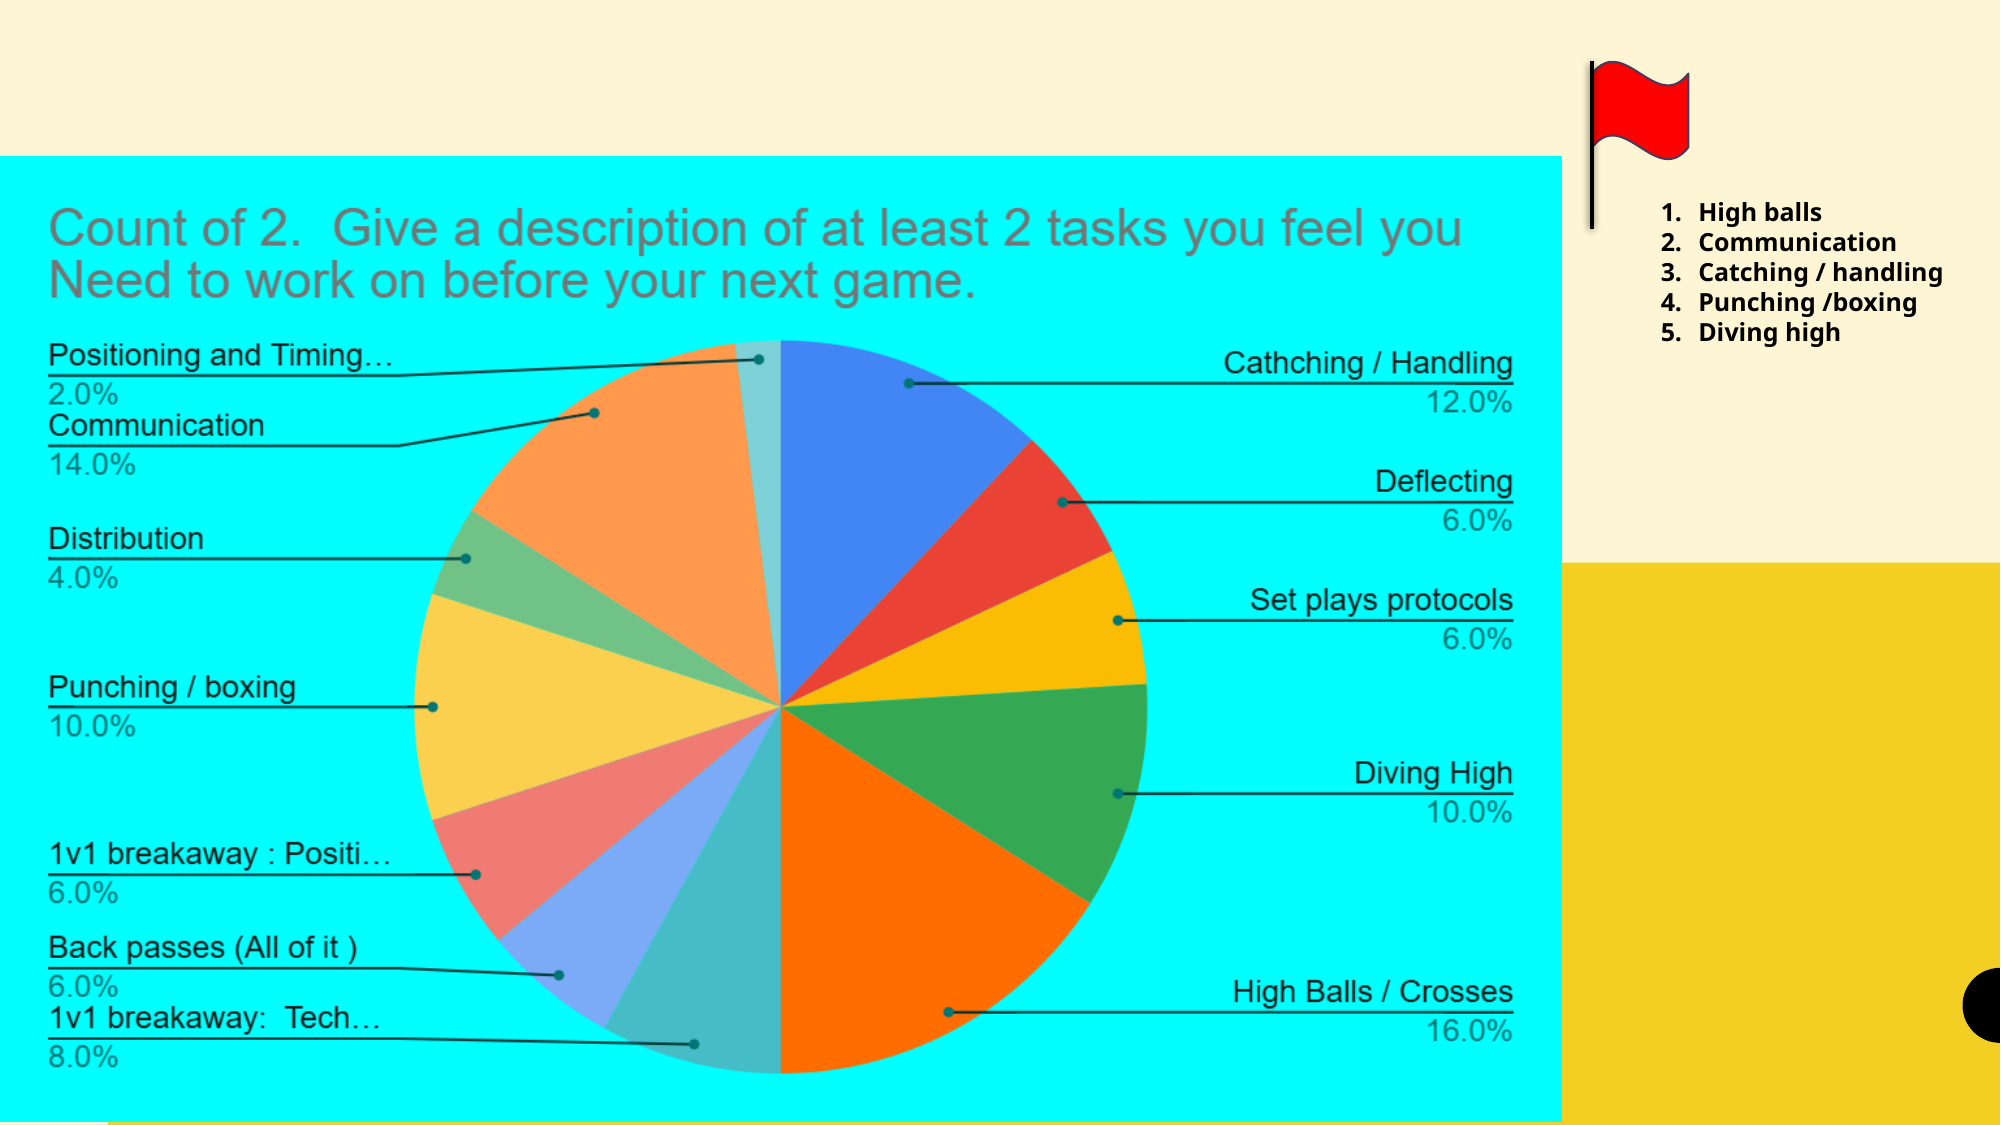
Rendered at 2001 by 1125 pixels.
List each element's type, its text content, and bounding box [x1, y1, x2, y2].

text_box [1600, 60, 1690, 161]
picture [0, 156, 1562, 1123]
text_box High balls Communication Catching / handling Punching /boxing Diving high [1646, 188, 1959, 354]
